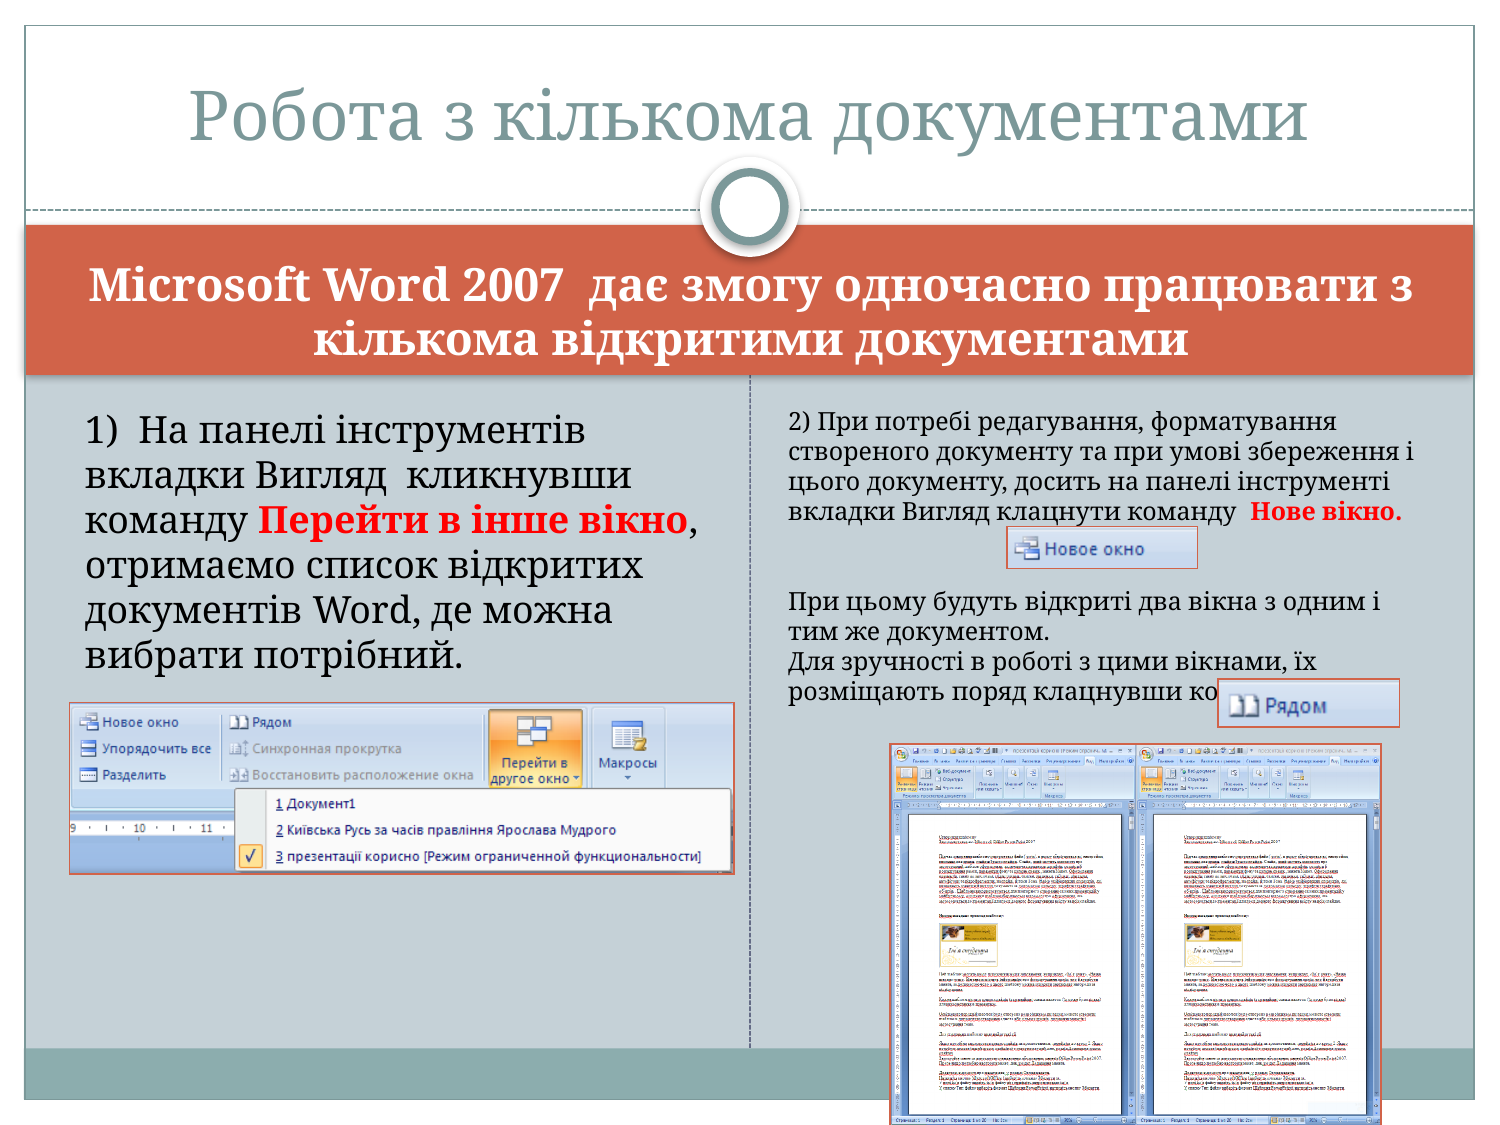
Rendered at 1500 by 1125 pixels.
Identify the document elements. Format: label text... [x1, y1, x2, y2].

picture [1218, 679, 1399, 727]
list Microsoft Word 2007 дає змогу одночасно працювати з кількома відкритими документами [48, 249, 1454, 371]
picture [1007, 527, 1198, 569]
title Робота з кількома документами [49, 37, 1450, 162]
text_box 1) На панелі інструментів вкладки Вигляд кликнувши команду Перейти в інше вікно, отримаємо список відкритих документів Word, де можна вибрати потрібний. [70, 398, 739, 684]
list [890, 744, 1381, 1125]
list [70, 702, 734, 874]
text_box 2) При потребі редагування, форматування створеного документу та при умові збереження і цього документу, досить на панелі інструменті вкладки Вигляд клацнути команду Нове вікно. При цьому будуть відкриті два вікна з одним і тим же документом. Для зручності в роботі з цими вікнами, їх розміщають поряд клацнувши команду Поряд [773, 398, 1442, 743]
